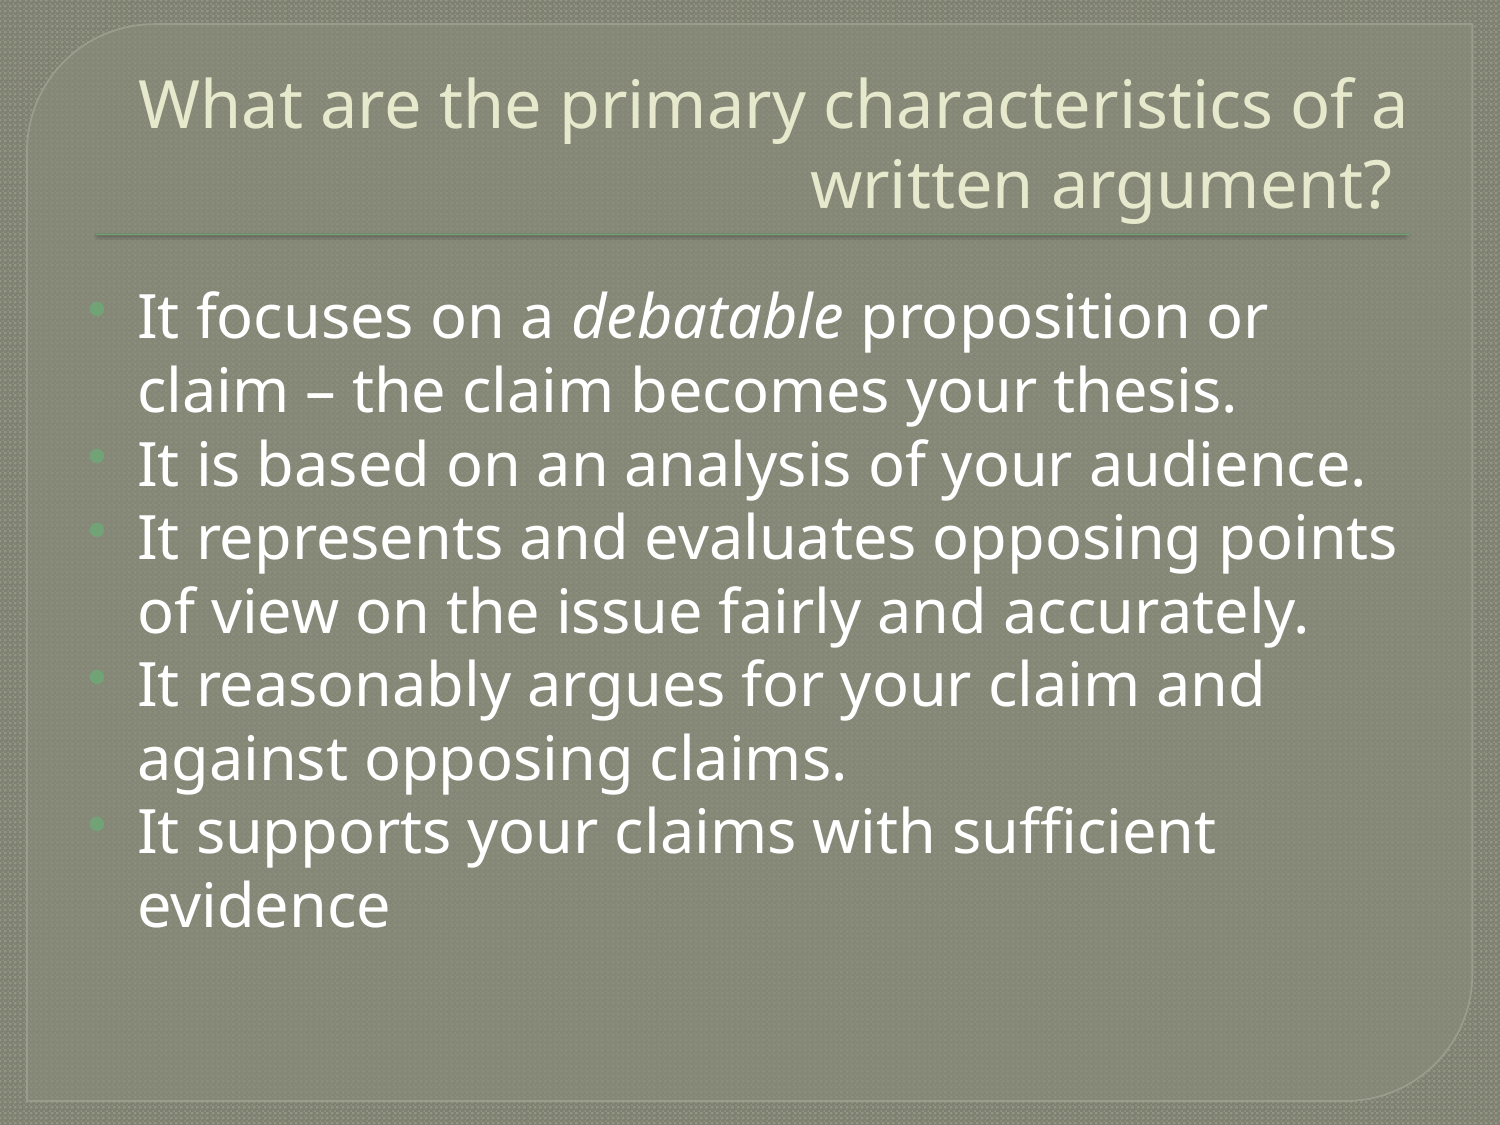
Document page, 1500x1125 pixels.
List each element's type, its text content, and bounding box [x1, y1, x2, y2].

list It focuses on a debatable proposition or claim – the claim becomes your thesis. It is based on an analysis of your audience. It represents and evaluates opposing points of view on the issue fairly and accurately. It reasonably argues for your claim and against opposing claims. It supports your claims with sufficient evidence [75, 270, 1425, 1013]
title What are the primary characteristics of a written argument? [75, 41, 1425, 230]
